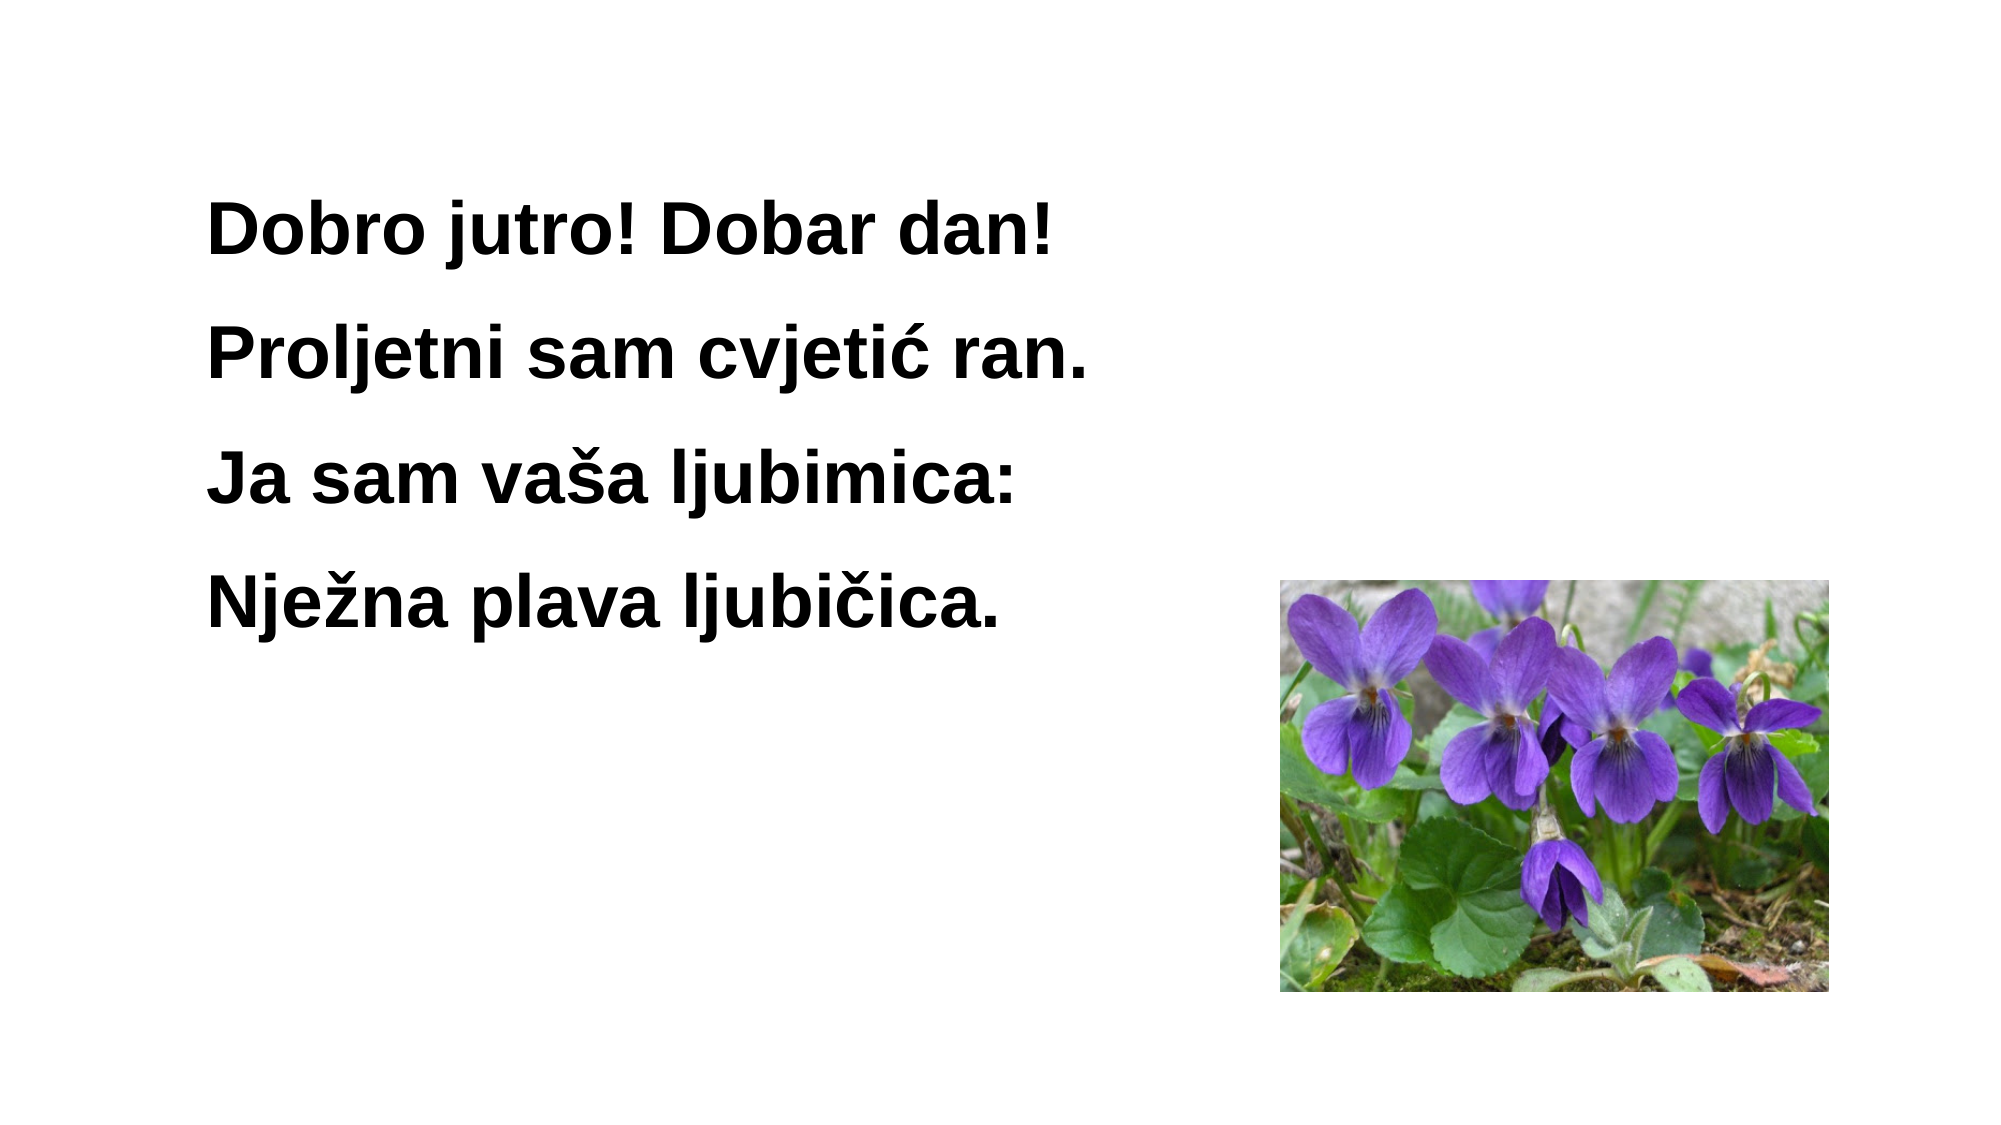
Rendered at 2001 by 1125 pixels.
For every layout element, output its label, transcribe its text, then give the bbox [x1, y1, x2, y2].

text_box Dobro jutro! Dobar dan! Proljetni sam cvjetić ran. Ja sam vaša ljubimica: Nježna plava ljubičica. [191, 158, 1299, 650]
picture [1280, 580, 1829, 992]
